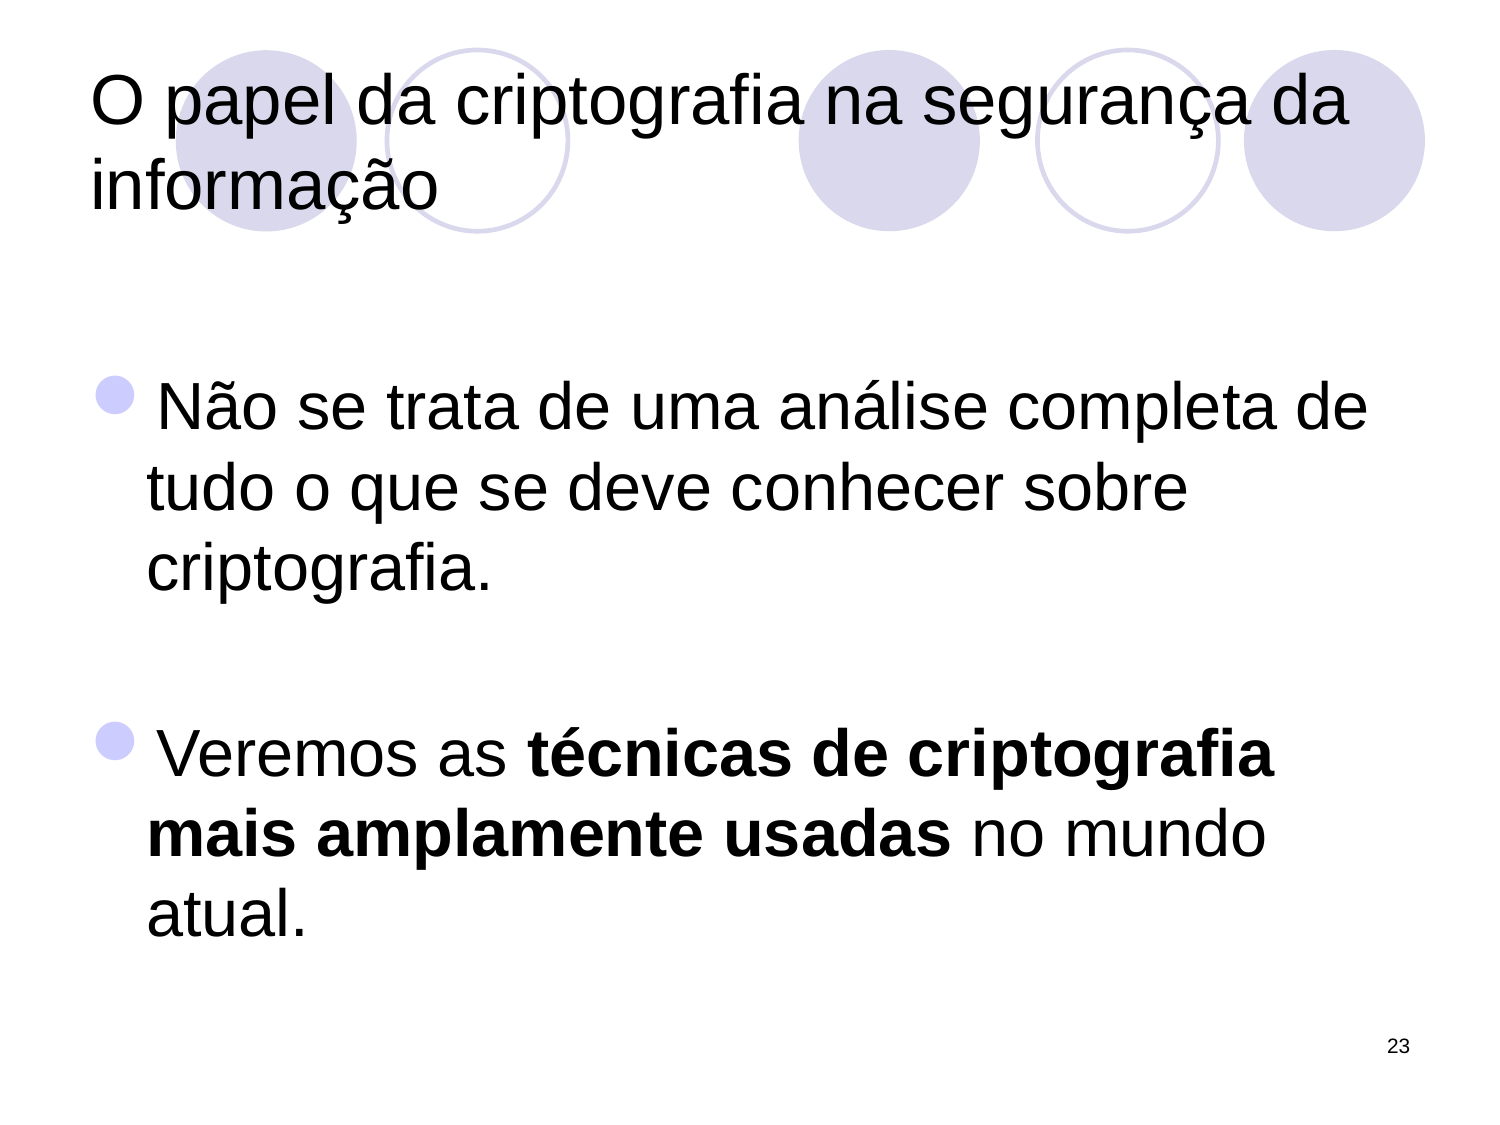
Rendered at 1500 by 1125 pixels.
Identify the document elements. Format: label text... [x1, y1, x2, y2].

slide_number 23 [1074, 1024, 1426, 1101]
list Não se trata de uma análise completa de tudo o que se deve conhecer sobre criptografia. Veremos as técnicas de criptografia mais amplamente usadas no mundo atual. [74, 262, 1426, 1006]
title O papel da criptografia na segurança da informação [74, 44, 1426, 233]
